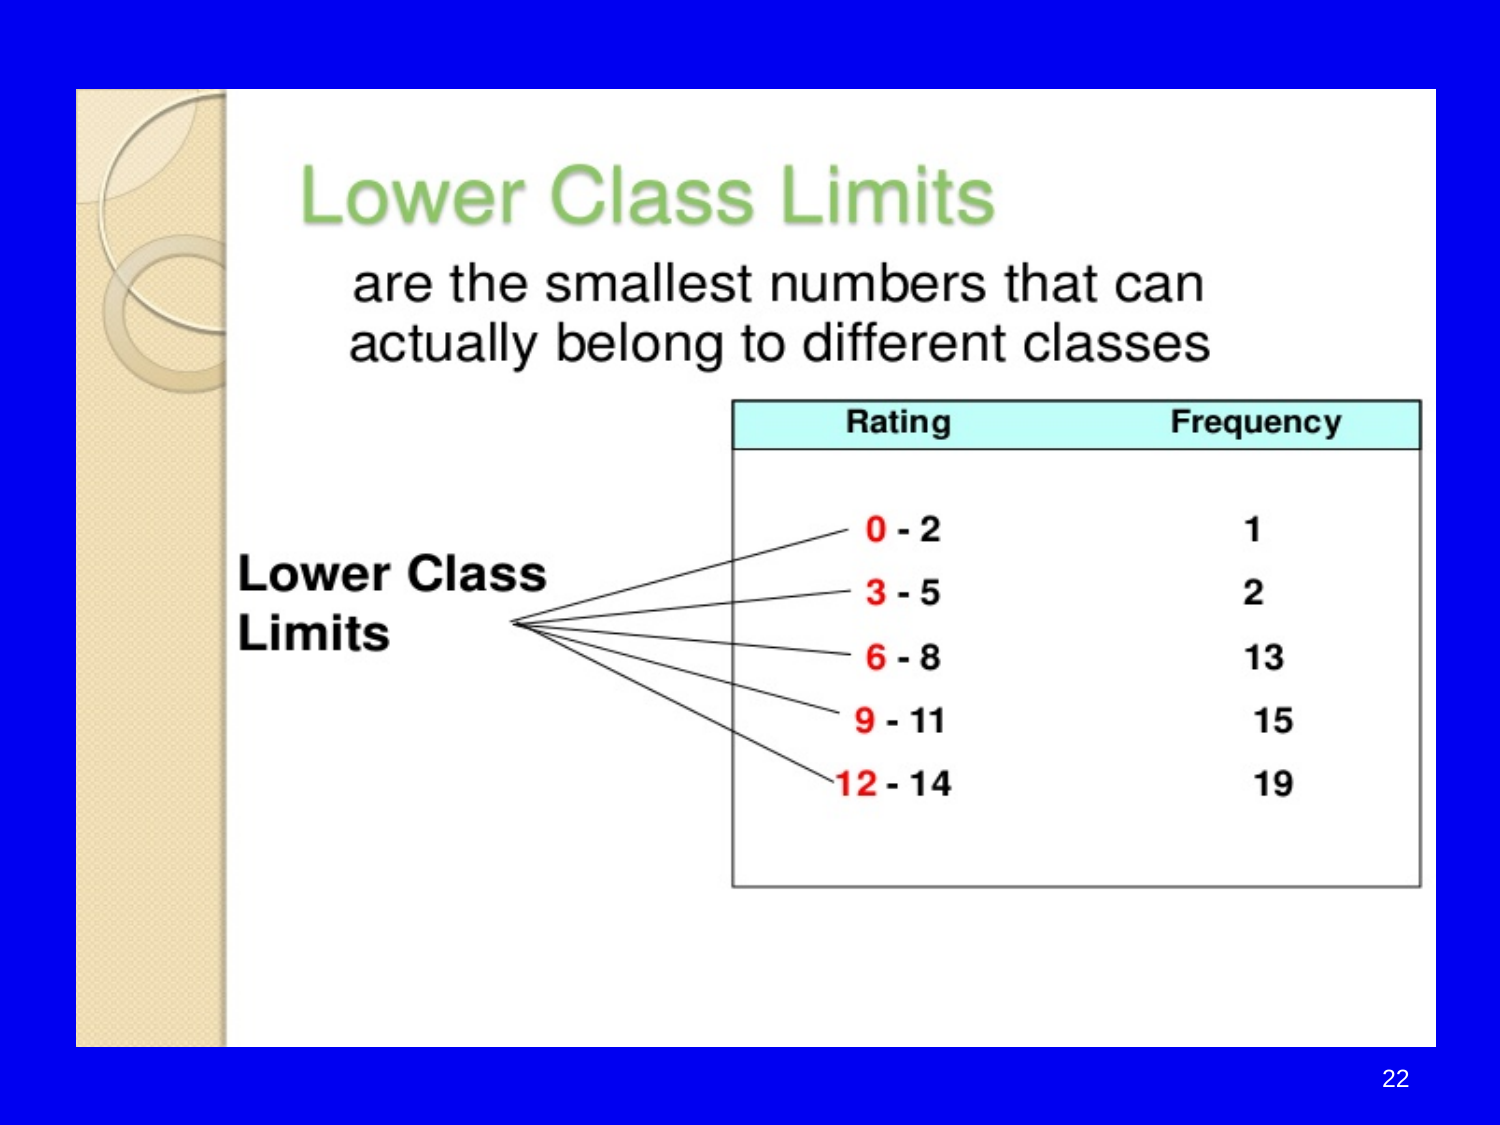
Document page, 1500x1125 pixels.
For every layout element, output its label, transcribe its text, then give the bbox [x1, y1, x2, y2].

slide_number 22 [1074, 1055, 1426, 1101]
picture [76, 89, 1436, 1047]
